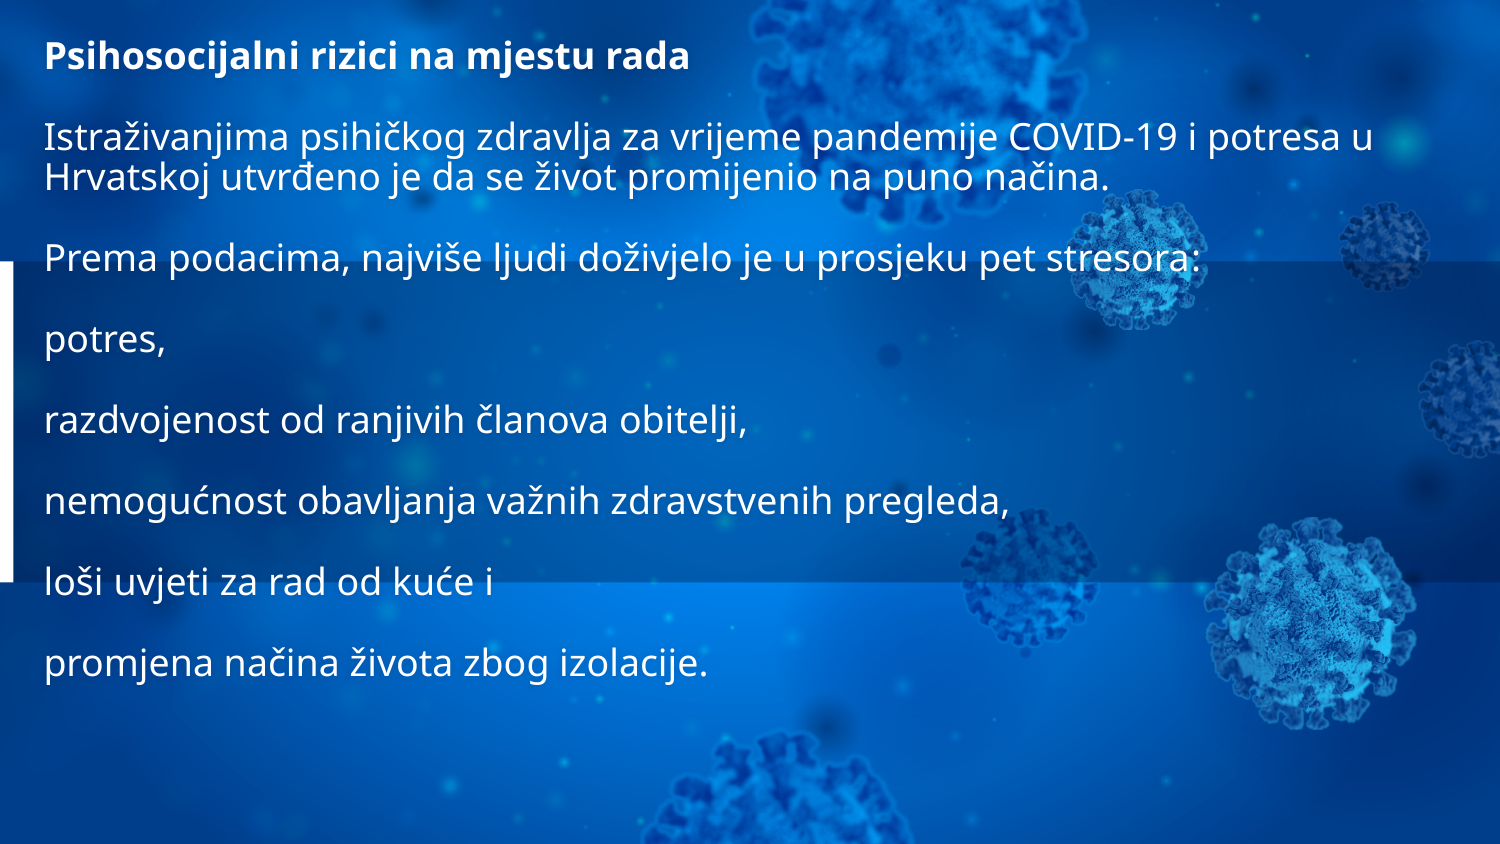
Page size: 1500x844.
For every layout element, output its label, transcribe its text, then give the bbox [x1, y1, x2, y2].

picture [0, 0, 1500, 844]
title Psihosocijalni rizici na mjestu rada Istraživanjima psihičkog zdravlja za vrijeme pandemije COVID-19 i potresa u Hrvatskoj utvrđeno je da se život promijenio na puno načina. Prema podacima, najviše ljudi doživjelo je u prosjeku pet stresora: potres, razdvojenost od ranjivih članova obitelji, nemogućnost obavljanja važnih zdravstvenih pregleda, loši uvjeti za rad od kuće i promjena načina života zbog izolacije. [43, 77, 1440, 644]
